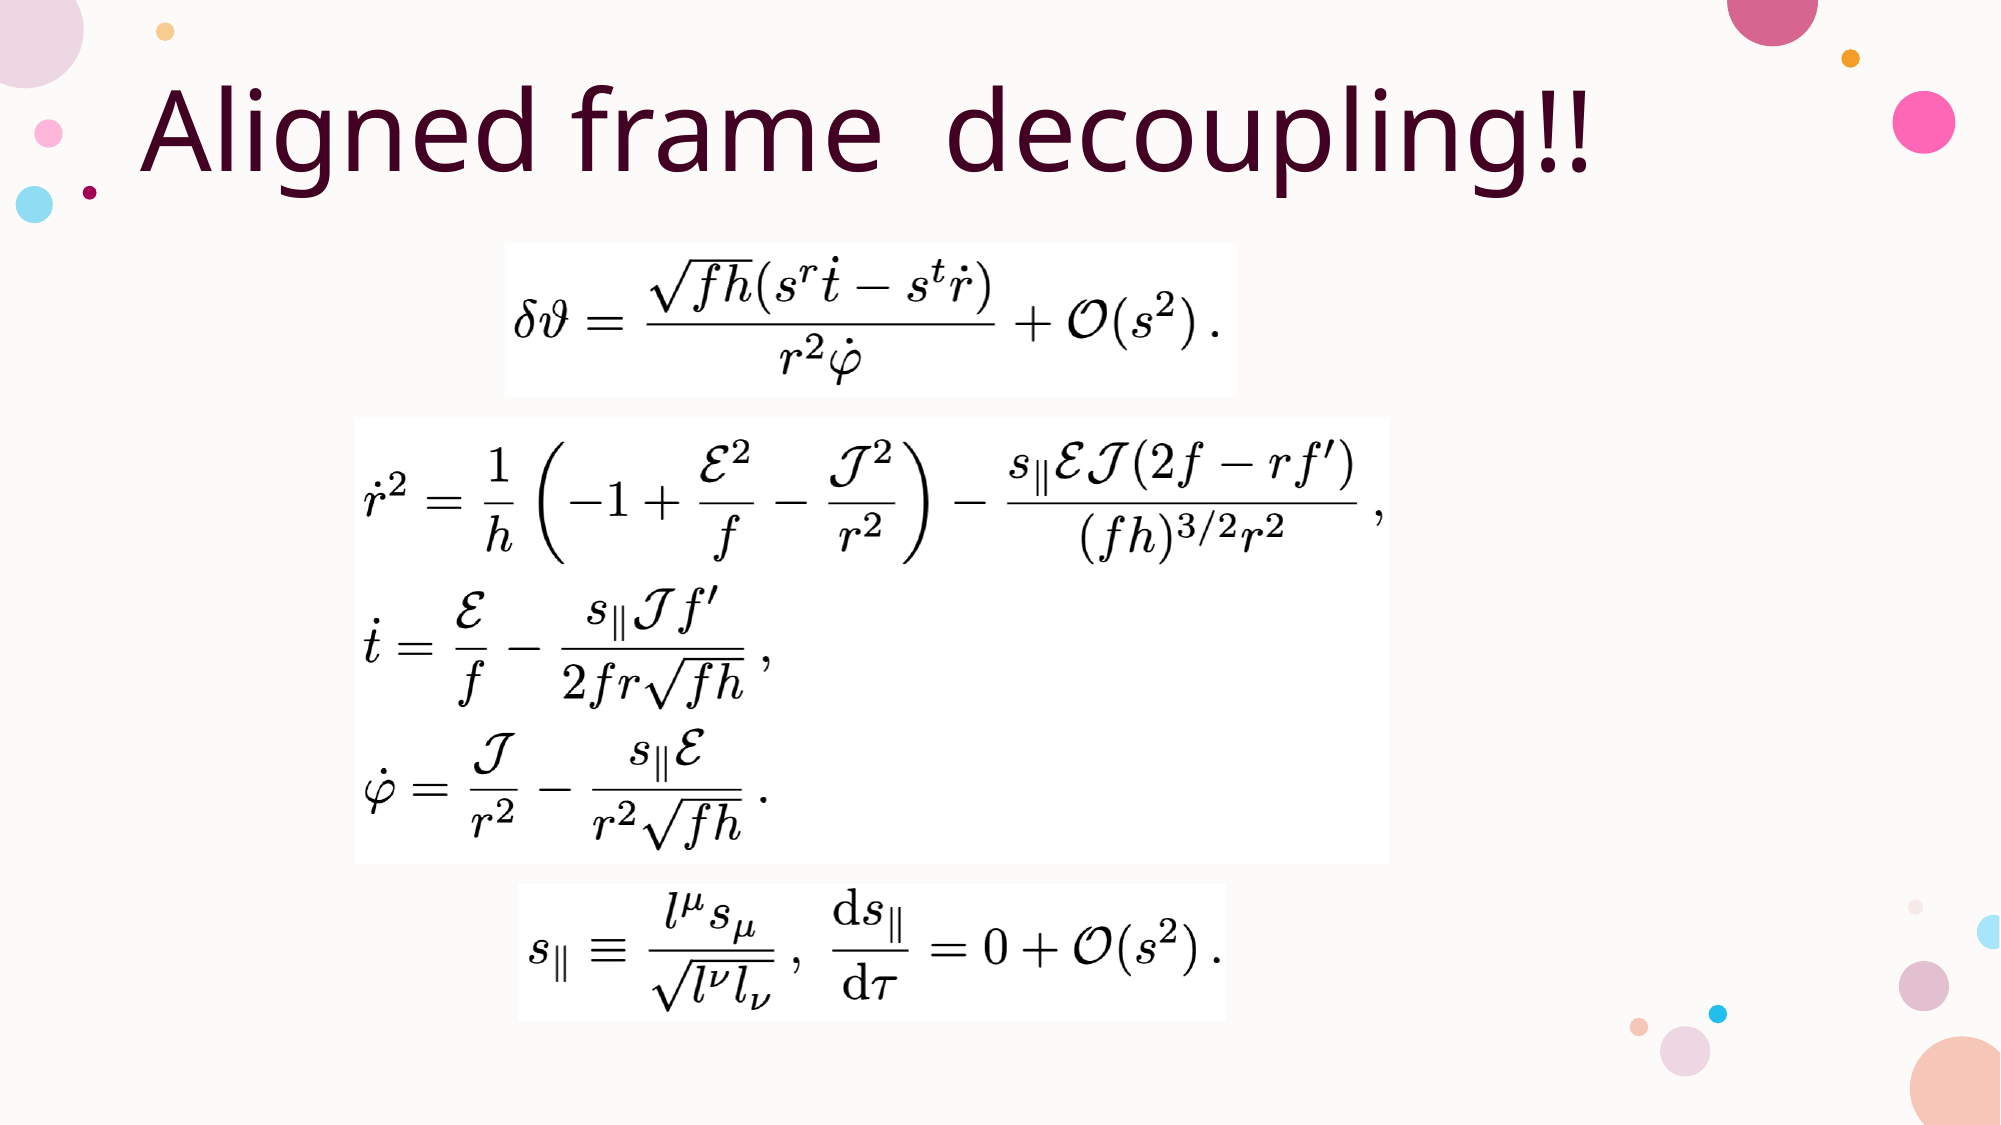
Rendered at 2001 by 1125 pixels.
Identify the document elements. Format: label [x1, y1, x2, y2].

picture [355, 418, 1389, 864]
list [518, 884, 1226, 1021]
picture [505, 243, 1236, 397]
